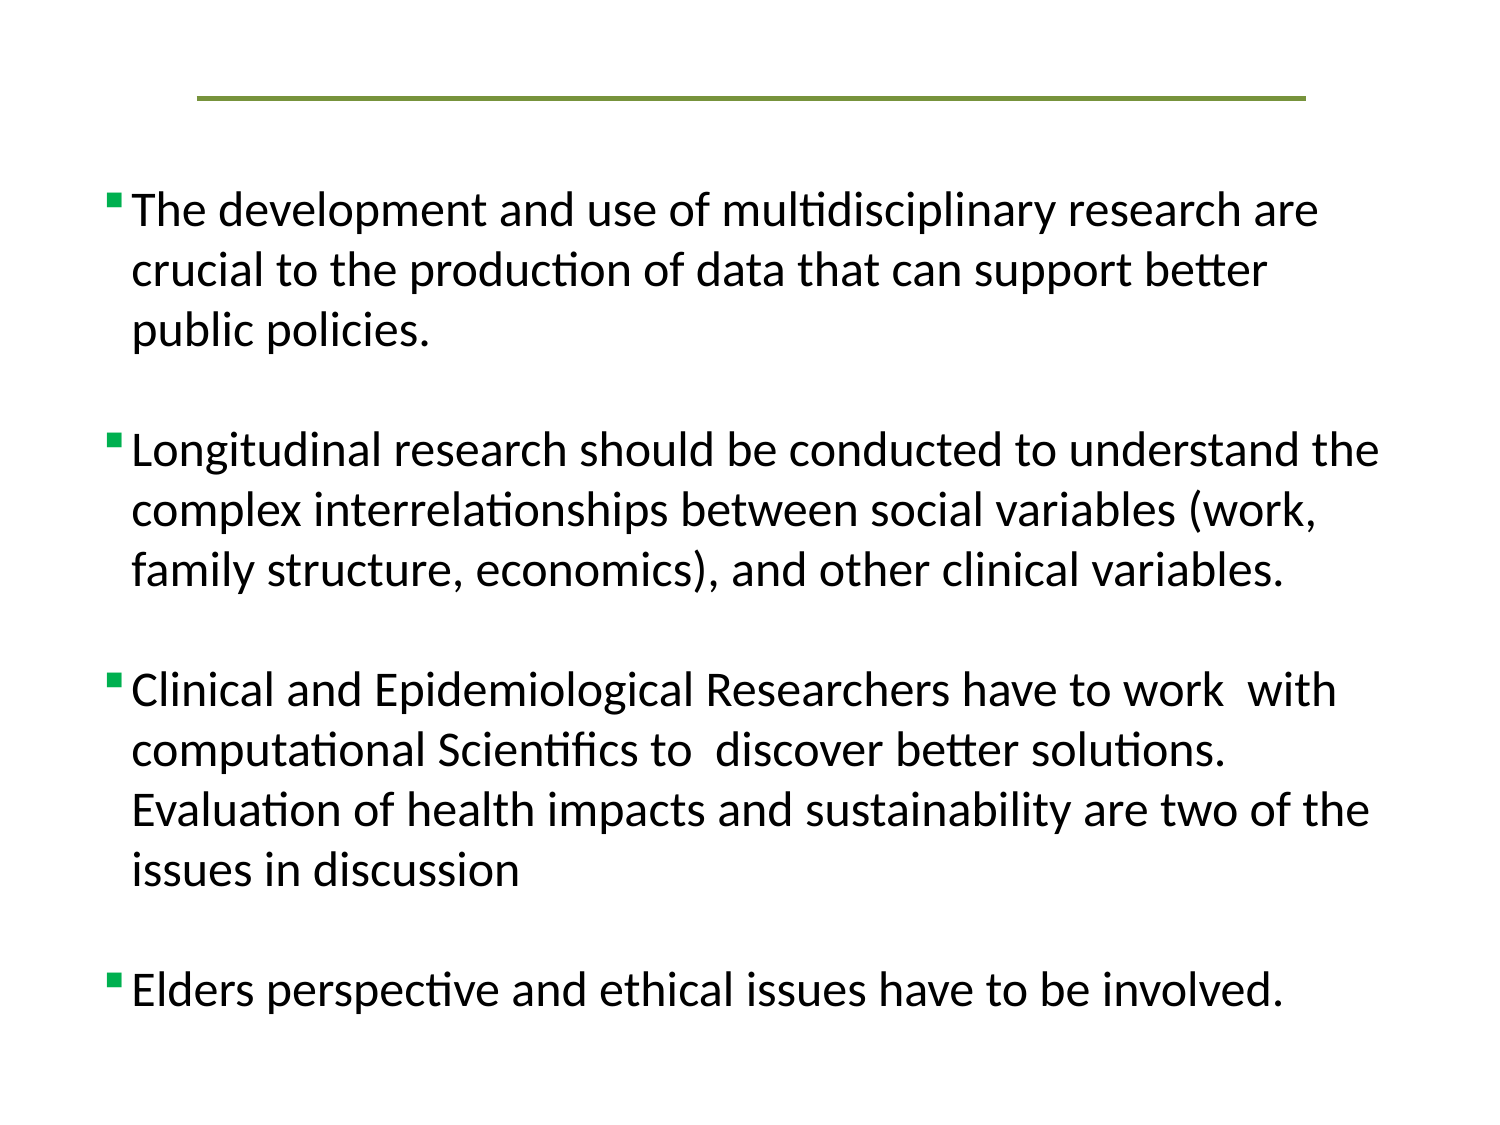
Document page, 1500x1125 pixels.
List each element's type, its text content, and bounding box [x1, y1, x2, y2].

text_box The development and use of multidisciplinary research are crucial to the production of data that can support better public policies. Longitudinal research should be conducted to understand the complex interrelationships between social variables (work, family structure, economics), and other clinical variables. Clinical and Epidemiological Researchers have to work with computational Scientifics to discover better solutions. Evaluation of health impacts and sustainability are two of the issues in discussion Elders perspective and ethical issues have to be involved. [88, 169, 1411, 1084]
